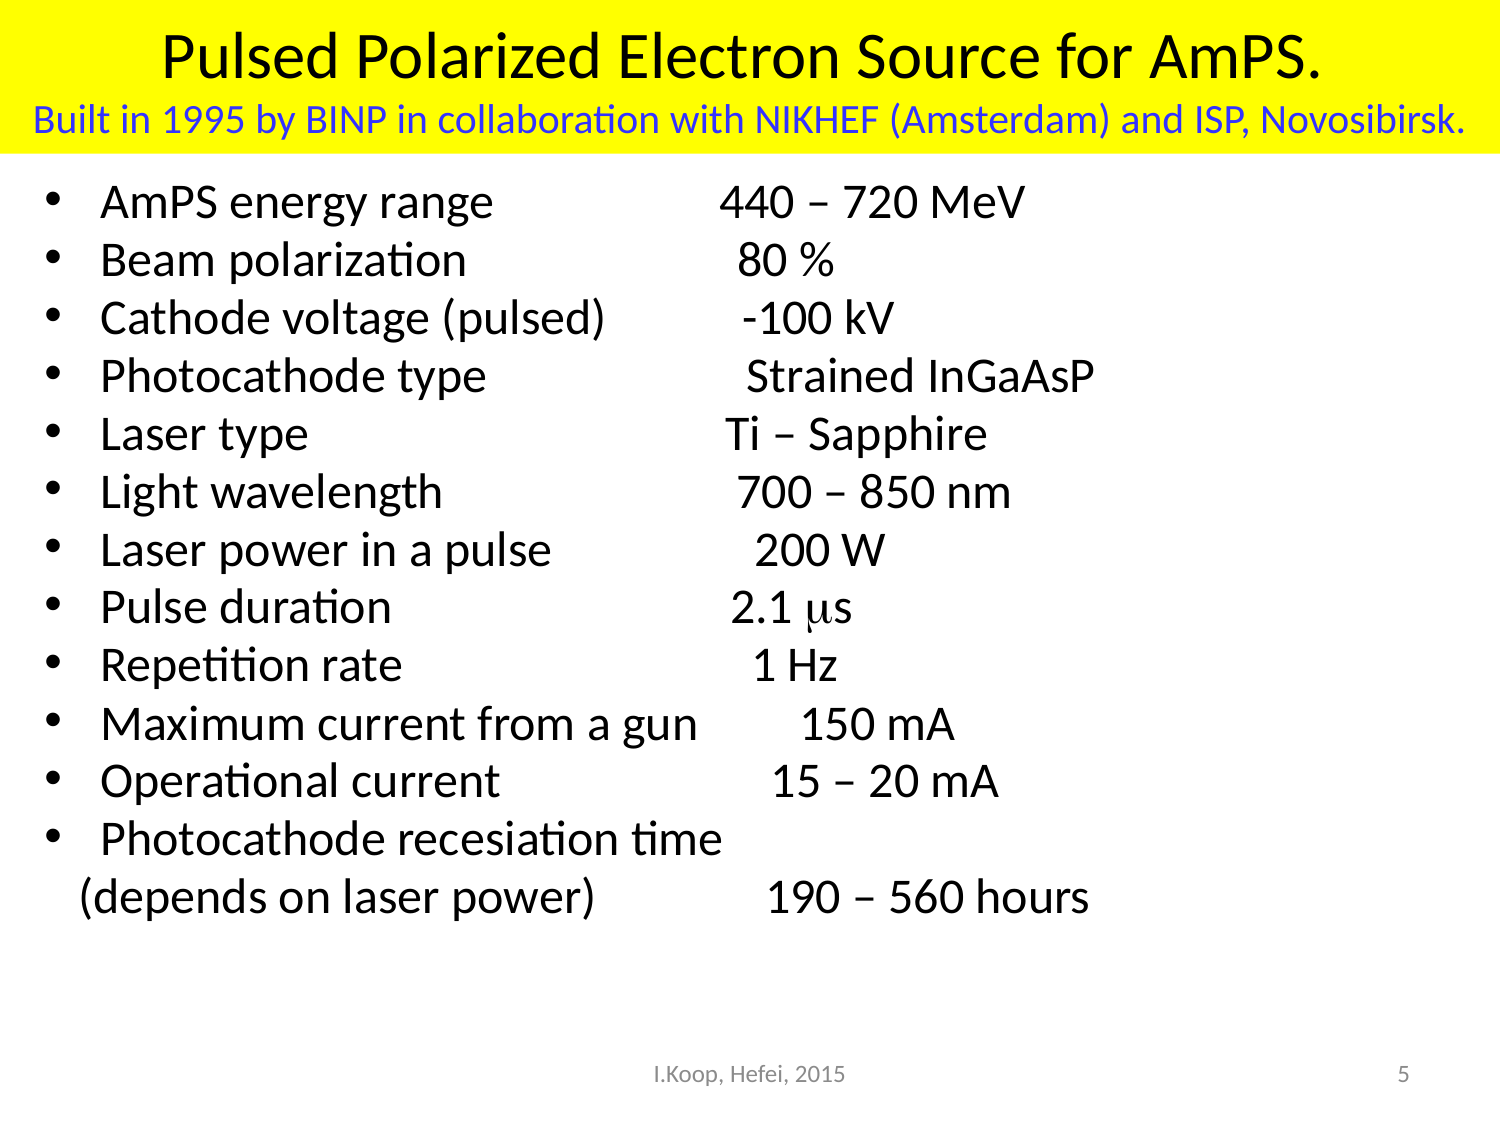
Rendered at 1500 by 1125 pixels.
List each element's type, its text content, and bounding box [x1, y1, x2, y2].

footer I.Koop, Hefei, 2015 [512, 1042, 988, 1103]
list AmPS energy range 440 – 720 MeV Beam polarization 80 % Cathode voltage (pulsed) -100 kV Photocathode type Strained InGaAsP Laser type Ti – Sapphire Light wavelength 700 – 850 nm Laser power in a pulse 200 W Pulse duration 2.1 s Repetition rate 1 Hz Maximum current from a gun 150 mA Operational current 15 – 20 mA Photocathode recesiation time (depends on laser power) 190 – 560 hours [29, 172, 1459, 988]
title Pulsed Polarized Electron Source for AmPS. Built in 1995 by BINP in collaboration with NIKHEF (Amsterdam) and ISP, Novosibirsk. [0, 0, 1500, 154]
slide_number 5 [1074, 1042, 1425, 1103]
